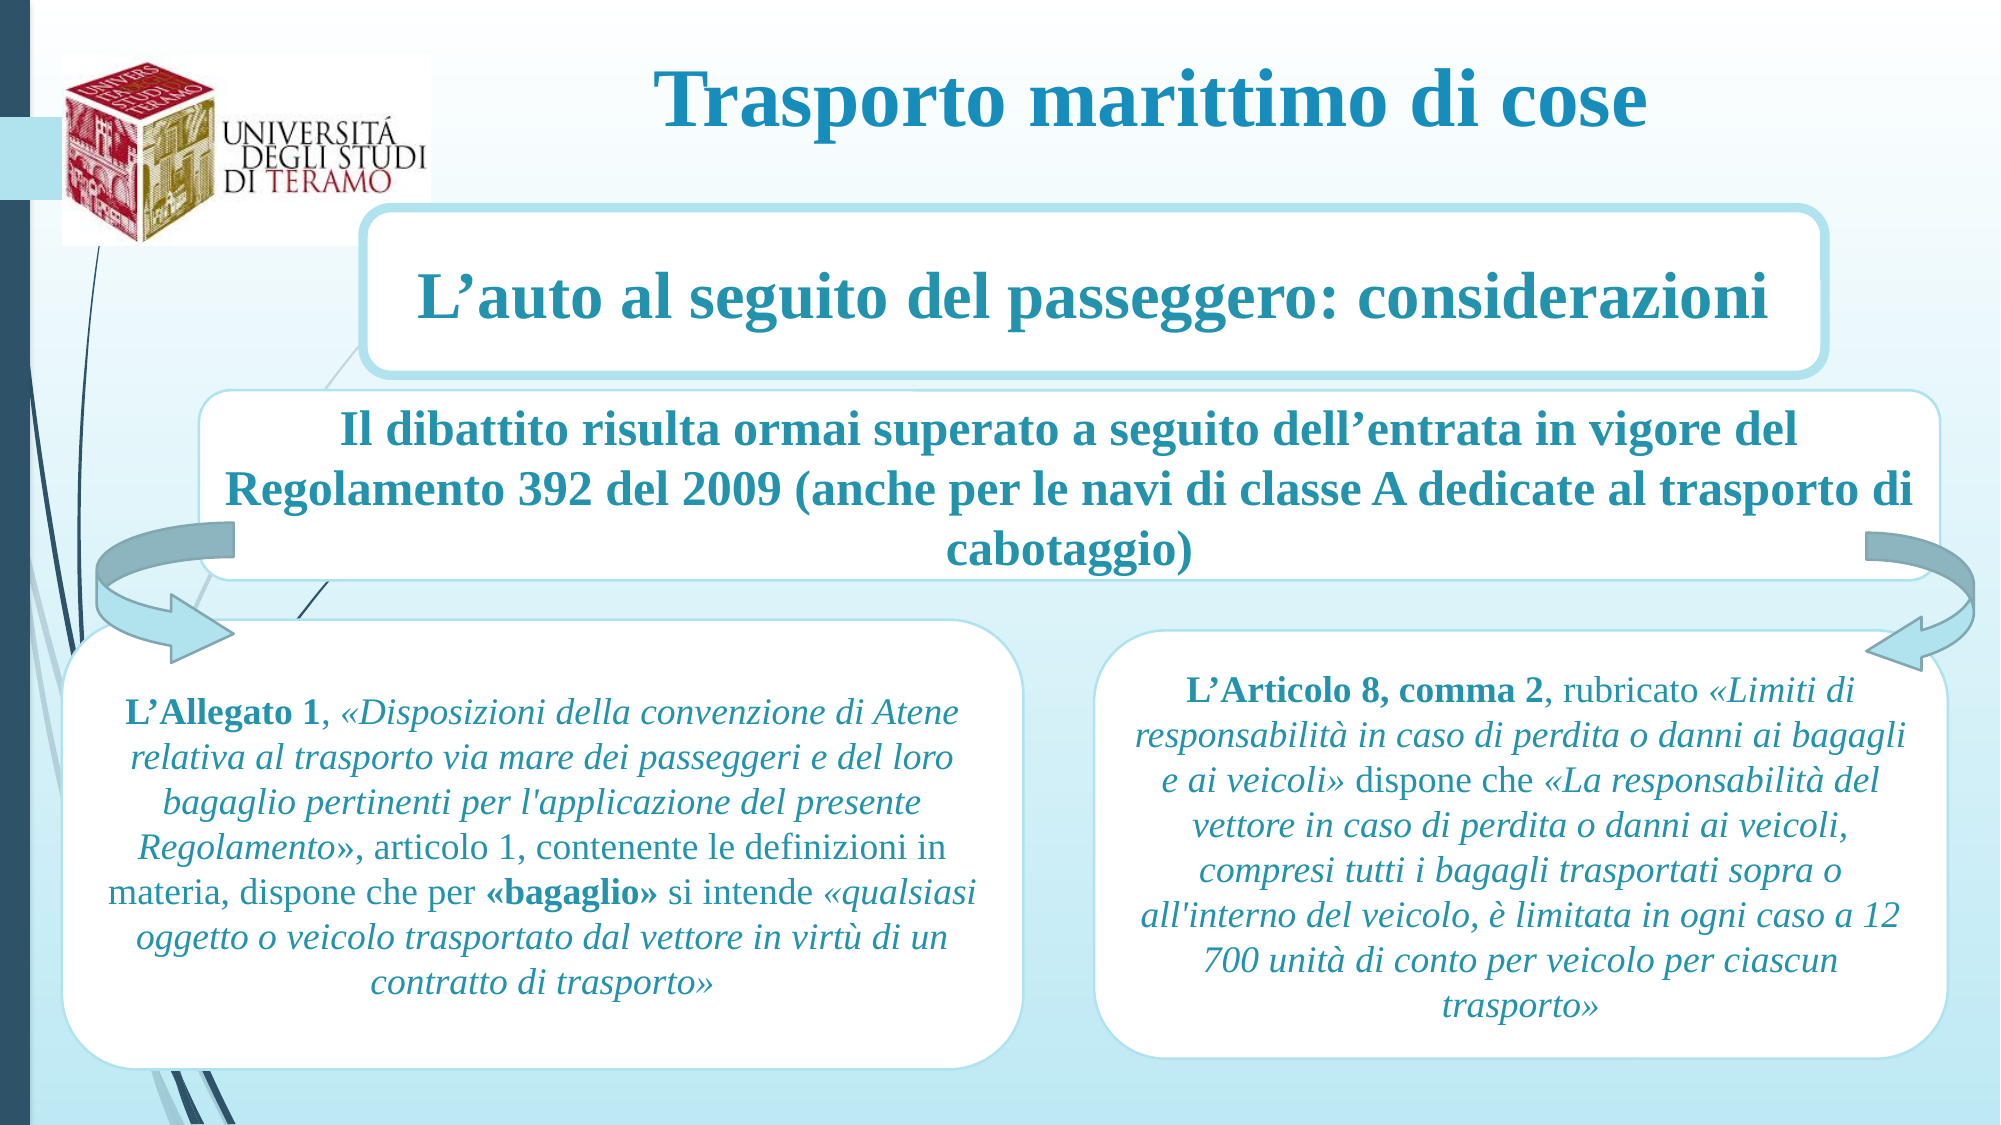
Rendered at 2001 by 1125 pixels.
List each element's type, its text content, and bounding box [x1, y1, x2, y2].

text_box L’Allegato 1, «Disposizioni della convenzione di Atene relativa al trasporto via mare dei passeggeri e del loro bagaglio pertinenti per l'applicazione del presente Regolamento», articolo 1, contenente le definizioni in materia, dispone che per «bagaglio» si intende «qualsiasi oggetto o veicolo trasportato dal vettore in virtù di un contratto di trasporto» [60, 618, 1025, 1071]
text_box Il dibattito risulta ormai superato a seguito dell’entrata in vigore del Regolamento 392 del 2009 (anche per le navi di classe A dedicate al trasporto di cabotaggio) [197, 388, 1942, 582]
text_box L’Articolo 8, comma 2, rubricato «Limiti di responsabilità in caso di perdita o danni ai bagagli e ai veicoli» dispone che «La responsabilità del vettore in caso di perdita o danni ai veicoli, compresi tutti i bagagli trasportati sopra o all'interno del veicolo, è limitata in ogni caso a 12 700 unità di conto per veicolo per ciascun trasporto» [1092, 629, 1950, 1061]
text_box [1865, 531, 1976, 672]
picture [61, 55, 431, 246]
text_box [95, 521, 235, 665]
title Trasporto marittimo di cose [430, 35, 1893, 166]
text_box L’auto al seguito del passeggero: considerazioni [361, 206, 1827, 377]
